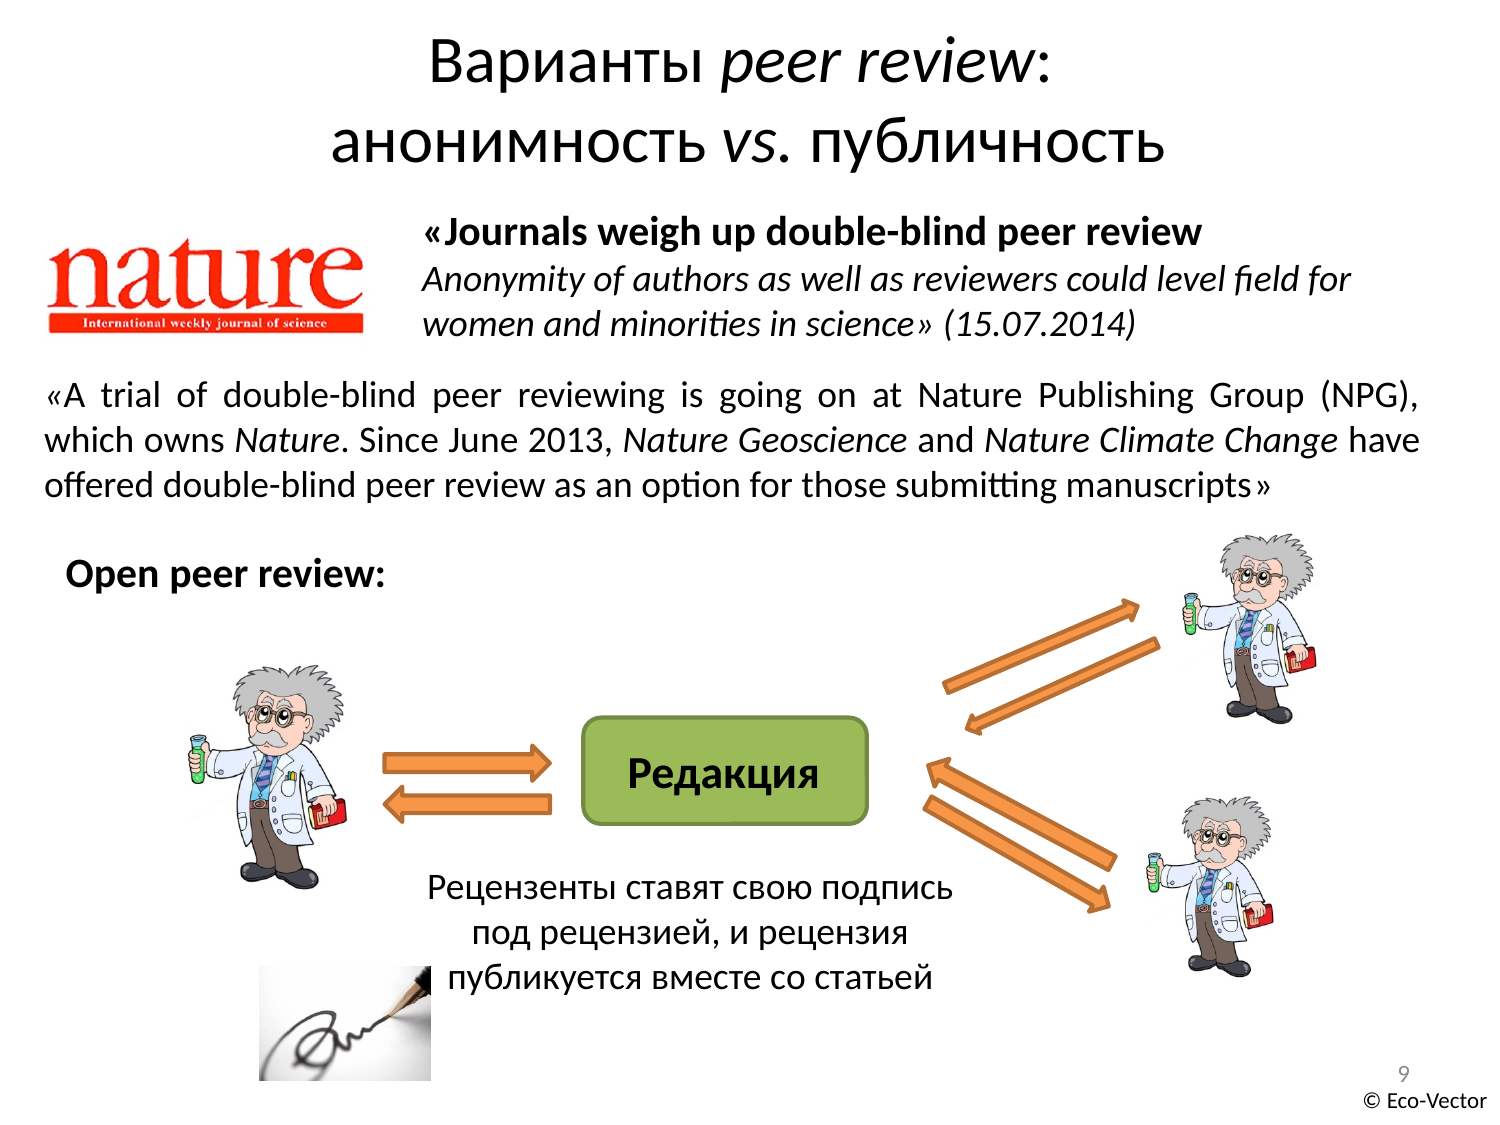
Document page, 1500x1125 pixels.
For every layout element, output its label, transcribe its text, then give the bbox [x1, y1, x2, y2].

text_box © Eco-Vector [1222, 1078, 1500, 1121]
picture [20, 207, 390, 362]
text_box Редакция [612, 735, 838, 806]
title Варианты peer review: анонимность vs. публичность [73, 7, 1424, 185]
text_box [922, 794, 1111, 914]
text_box [382, 784, 553, 824]
picture [1177, 526, 1319, 727]
text_box [964, 636, 1161, 736]
slide_number 9 [1074, 1042, 1425, 1103]
text_box [926, 756, 1118, 873]
text_box [382, 743, 552, 783]
text_box Open peer review: [50, 538, 665, 604]
picture [183, 657, 350, 893]
text_box «Journals weigh up double-blind peer review Anonymity of authors as well as reviewers could level field for women and minorities in science» (15.07.2014) [407, 196, 1412, 352]
text_box Рецензенты ставят свою подпись под рецензией, и рецензия публикуется вместе со статьей [382, 854, 999, 1005]
text_box «A trial of double-blind peer reviewing is going on at Nature Publishing Group (NPG), which owns Nature. Since June 2013, Nature Geoscience and Nature Climate Change have offered double-blind peer review as an option for those submitting manuscripts» [29, 362, 1436, 572]
picture [1141, 789, 1276, 980]
picture [258, 965, 432, 1081]
text_box [581, 715, 869, 826]
text_box [941, 598, 1140, 695]
